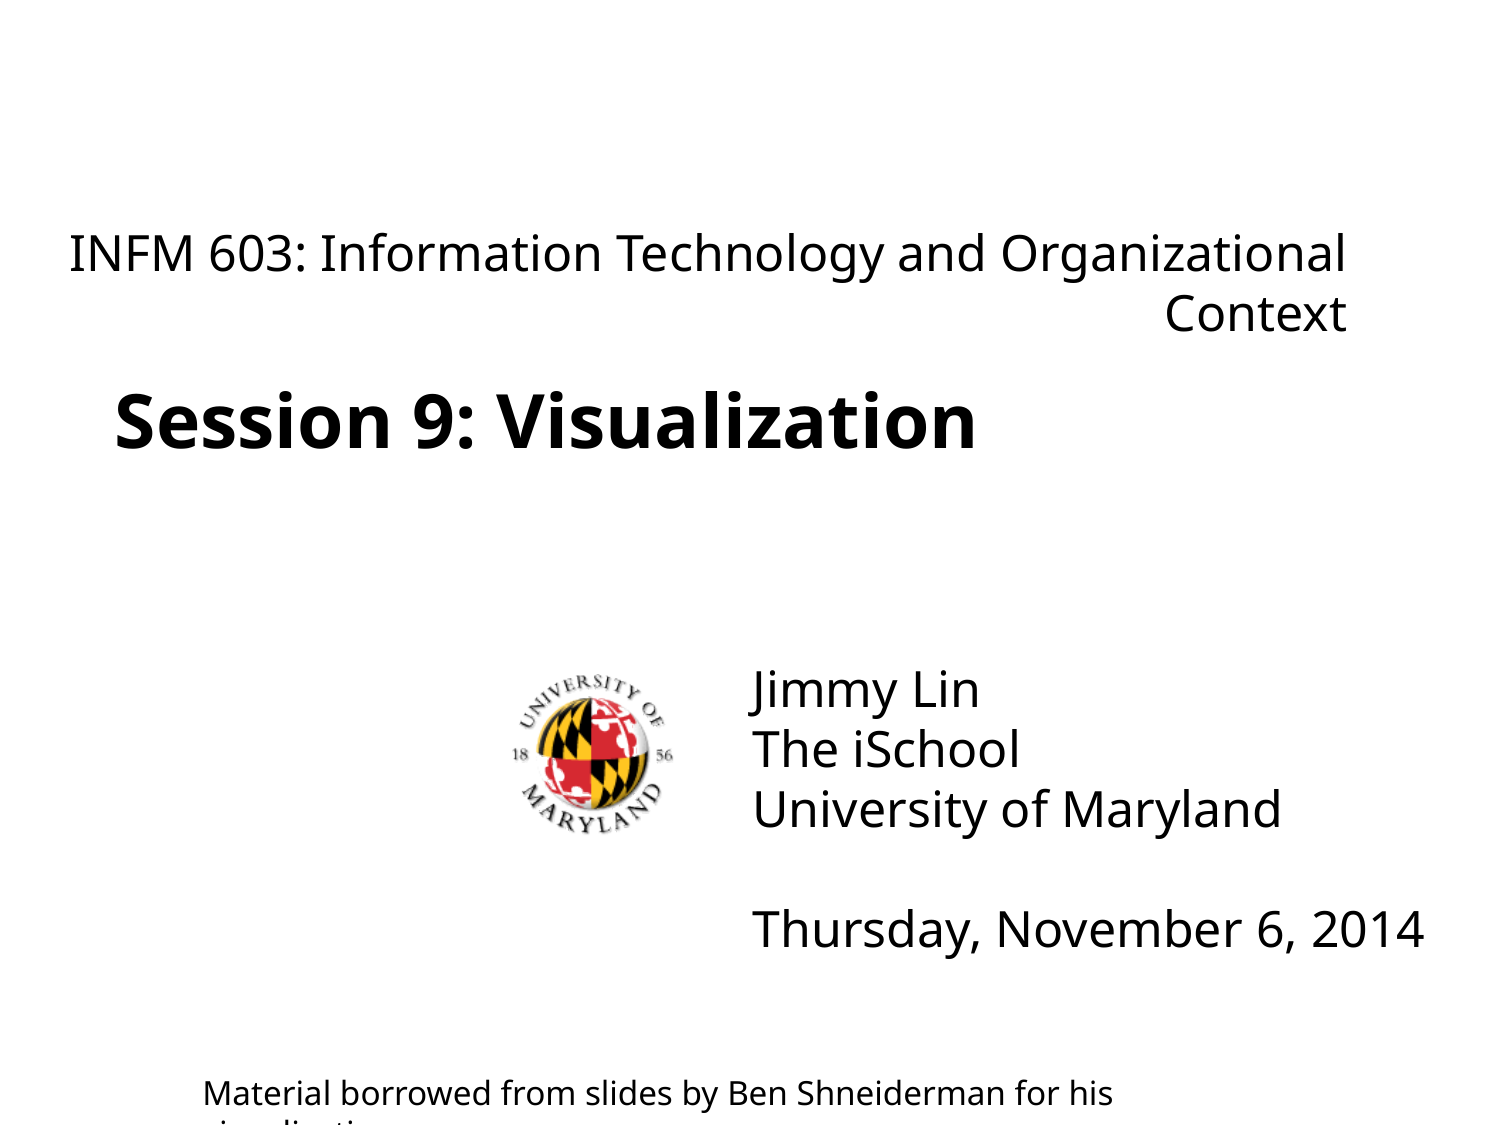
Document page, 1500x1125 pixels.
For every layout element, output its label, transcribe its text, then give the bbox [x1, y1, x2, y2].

text_box Jimmy Lin The iSchool University of Maryland Thursday, November 6, 2014 [737, 650, 1463, 900]
picture [512, 674, 676, 838]
text_box Material borrowed from slides by Ben Shneiderman for his visualization course [187, 1065, 1308, 1125]
text_box INFM 603: Information Technology and Organizational Context [37, 199, 1363, 363]
text_box Session 9: Visualization [99, 274, 1463, 563]
